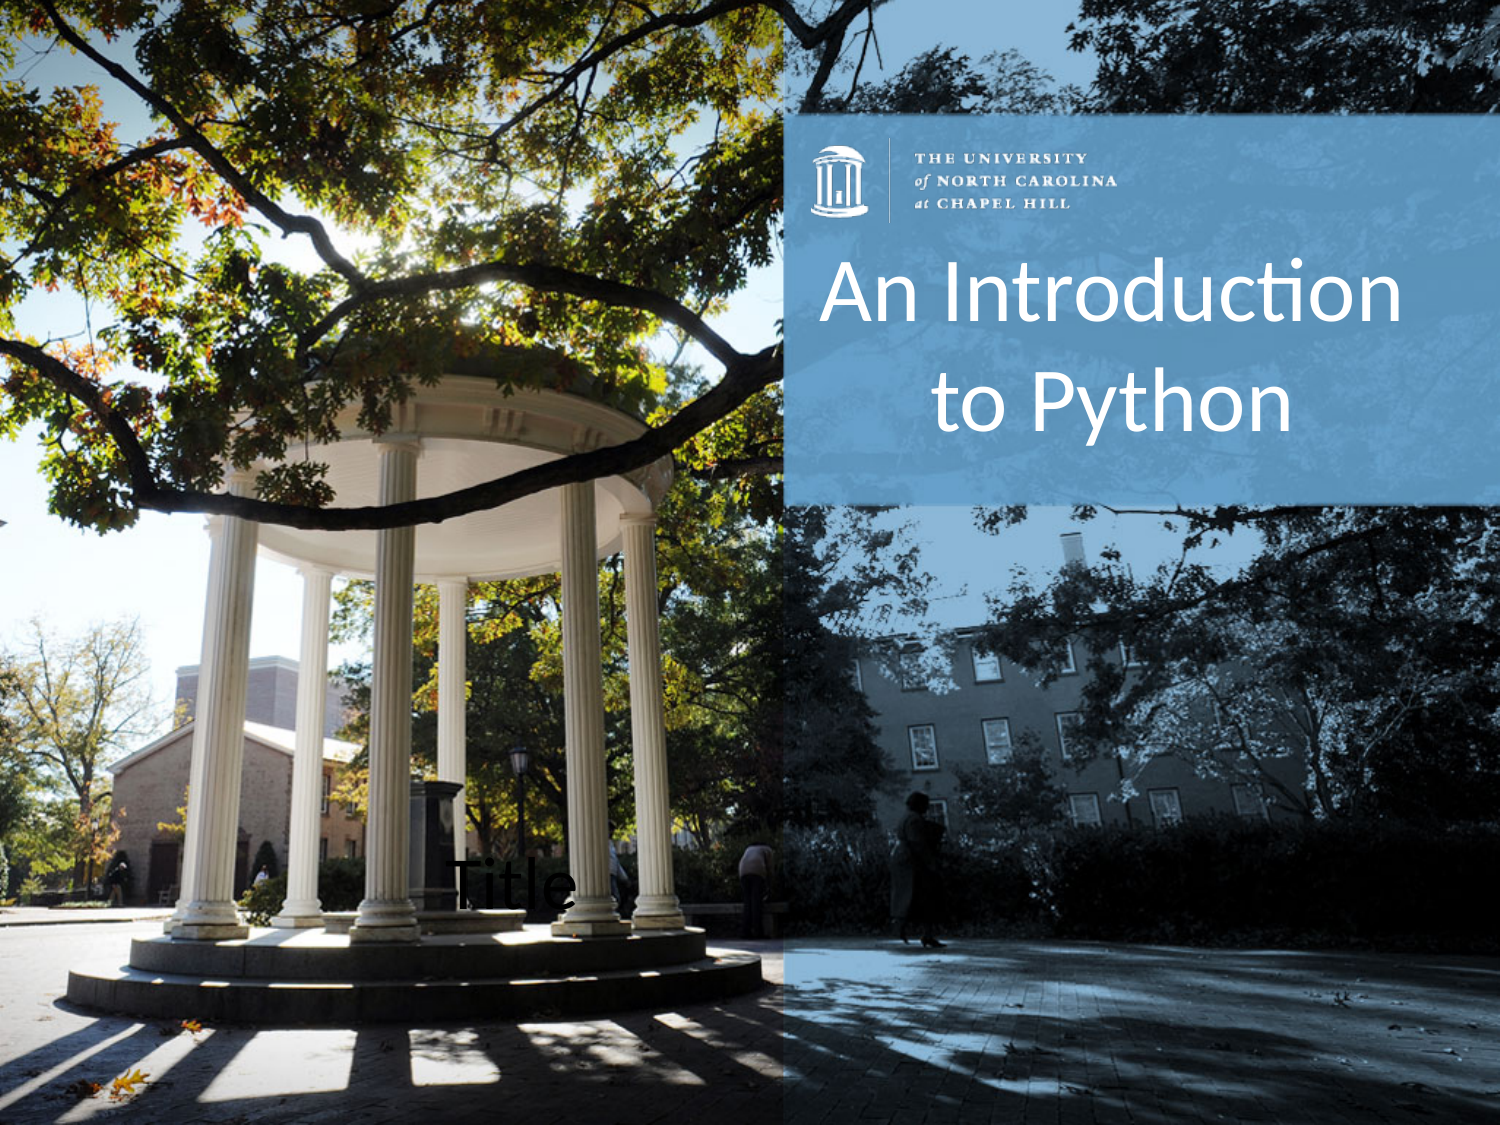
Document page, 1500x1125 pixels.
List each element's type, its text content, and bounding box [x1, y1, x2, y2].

text_box An Introduction to Python [803, 222, 1422, 494]
text_box Title [430, 827, 1231, 933]
picture [0, 0, 1500, 1125]
